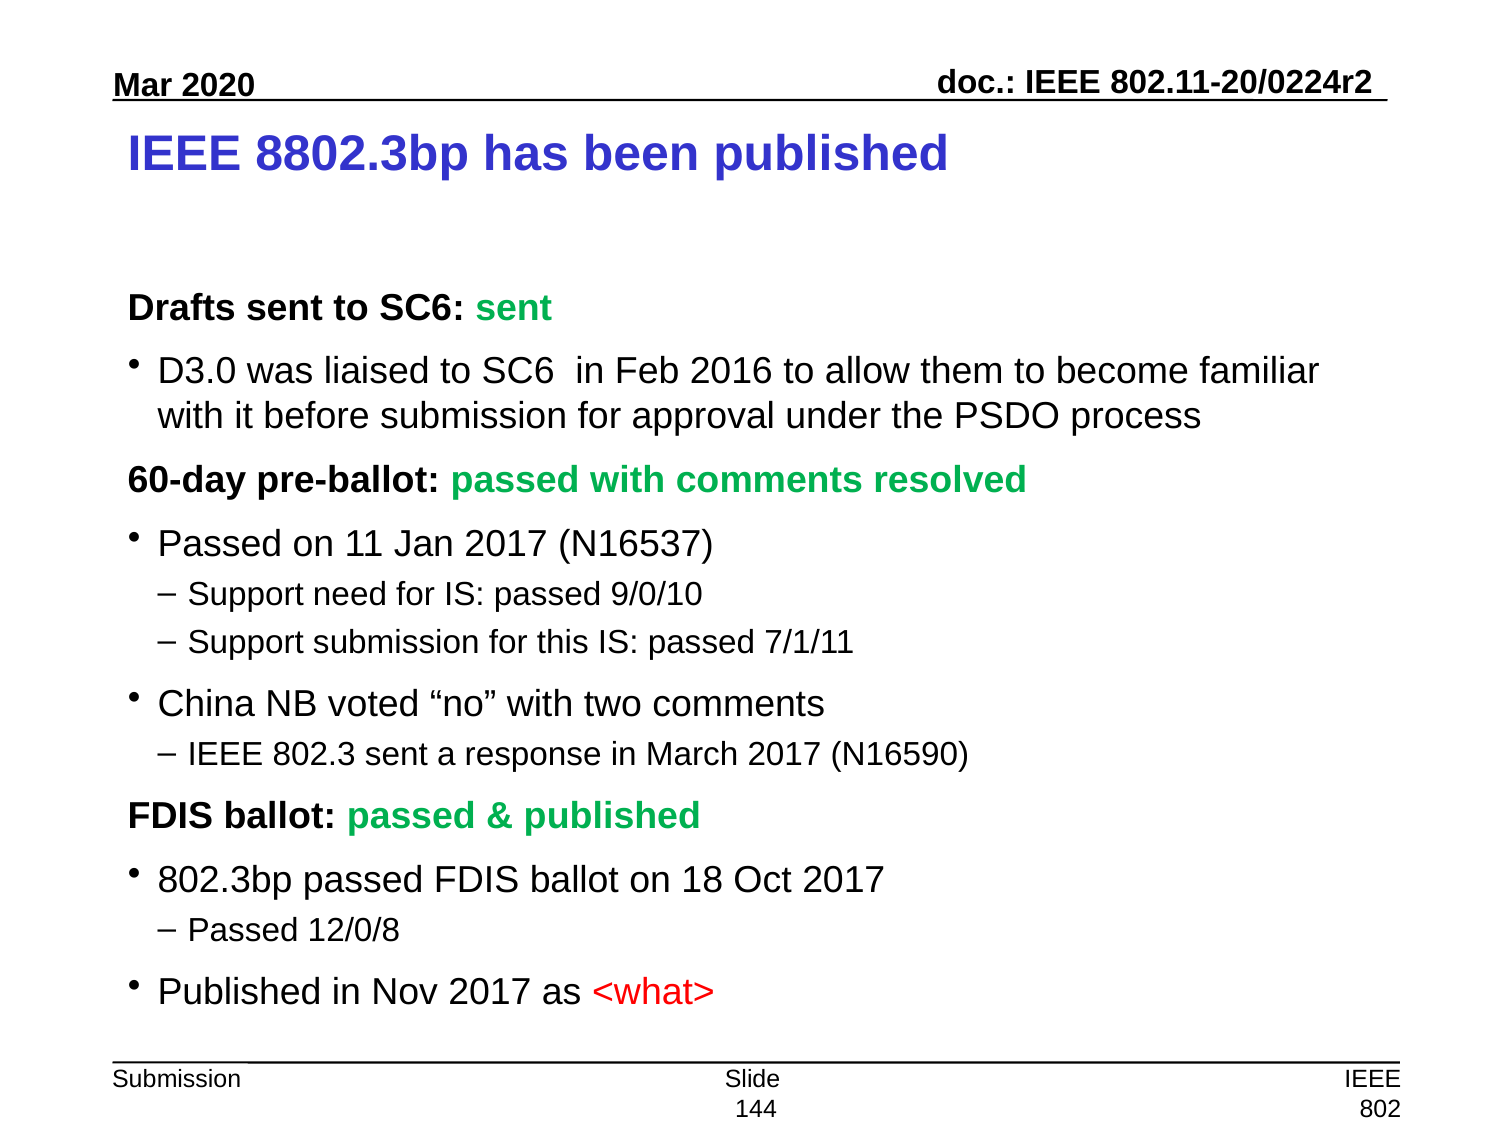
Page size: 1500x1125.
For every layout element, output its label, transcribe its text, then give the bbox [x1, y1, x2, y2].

slide_number Slide 144 [709, 1061, 803, 1093]
list Drafts sent to SC6: sent D3.0 was liaised to SC6 in Feb 2016 to allow them to become familiar with it before submission for approval under the PSDO process 60-day pre-ballot: passed with comments resolved Passed on 11 Jan 2017 (N16537) Support need for IS: passed 9/0/10 Support submission for this IS: passed 7/1/11 China NB voted “no” with two comments IEEE 802.3 sent a response in March 2017 (N16590) FDIS ballot: passed & published 802.3bp passed FDIS ballot on 18 Oct 2017 Passed 12/0/8 Published in Nov 2017 as <what> [112, 275, 1388, 950]
title IEEE 8802.3bp has been published [112, 112, 1388, 275]
footer IEEE 802 [1320, 1061, 1402, 1093]
